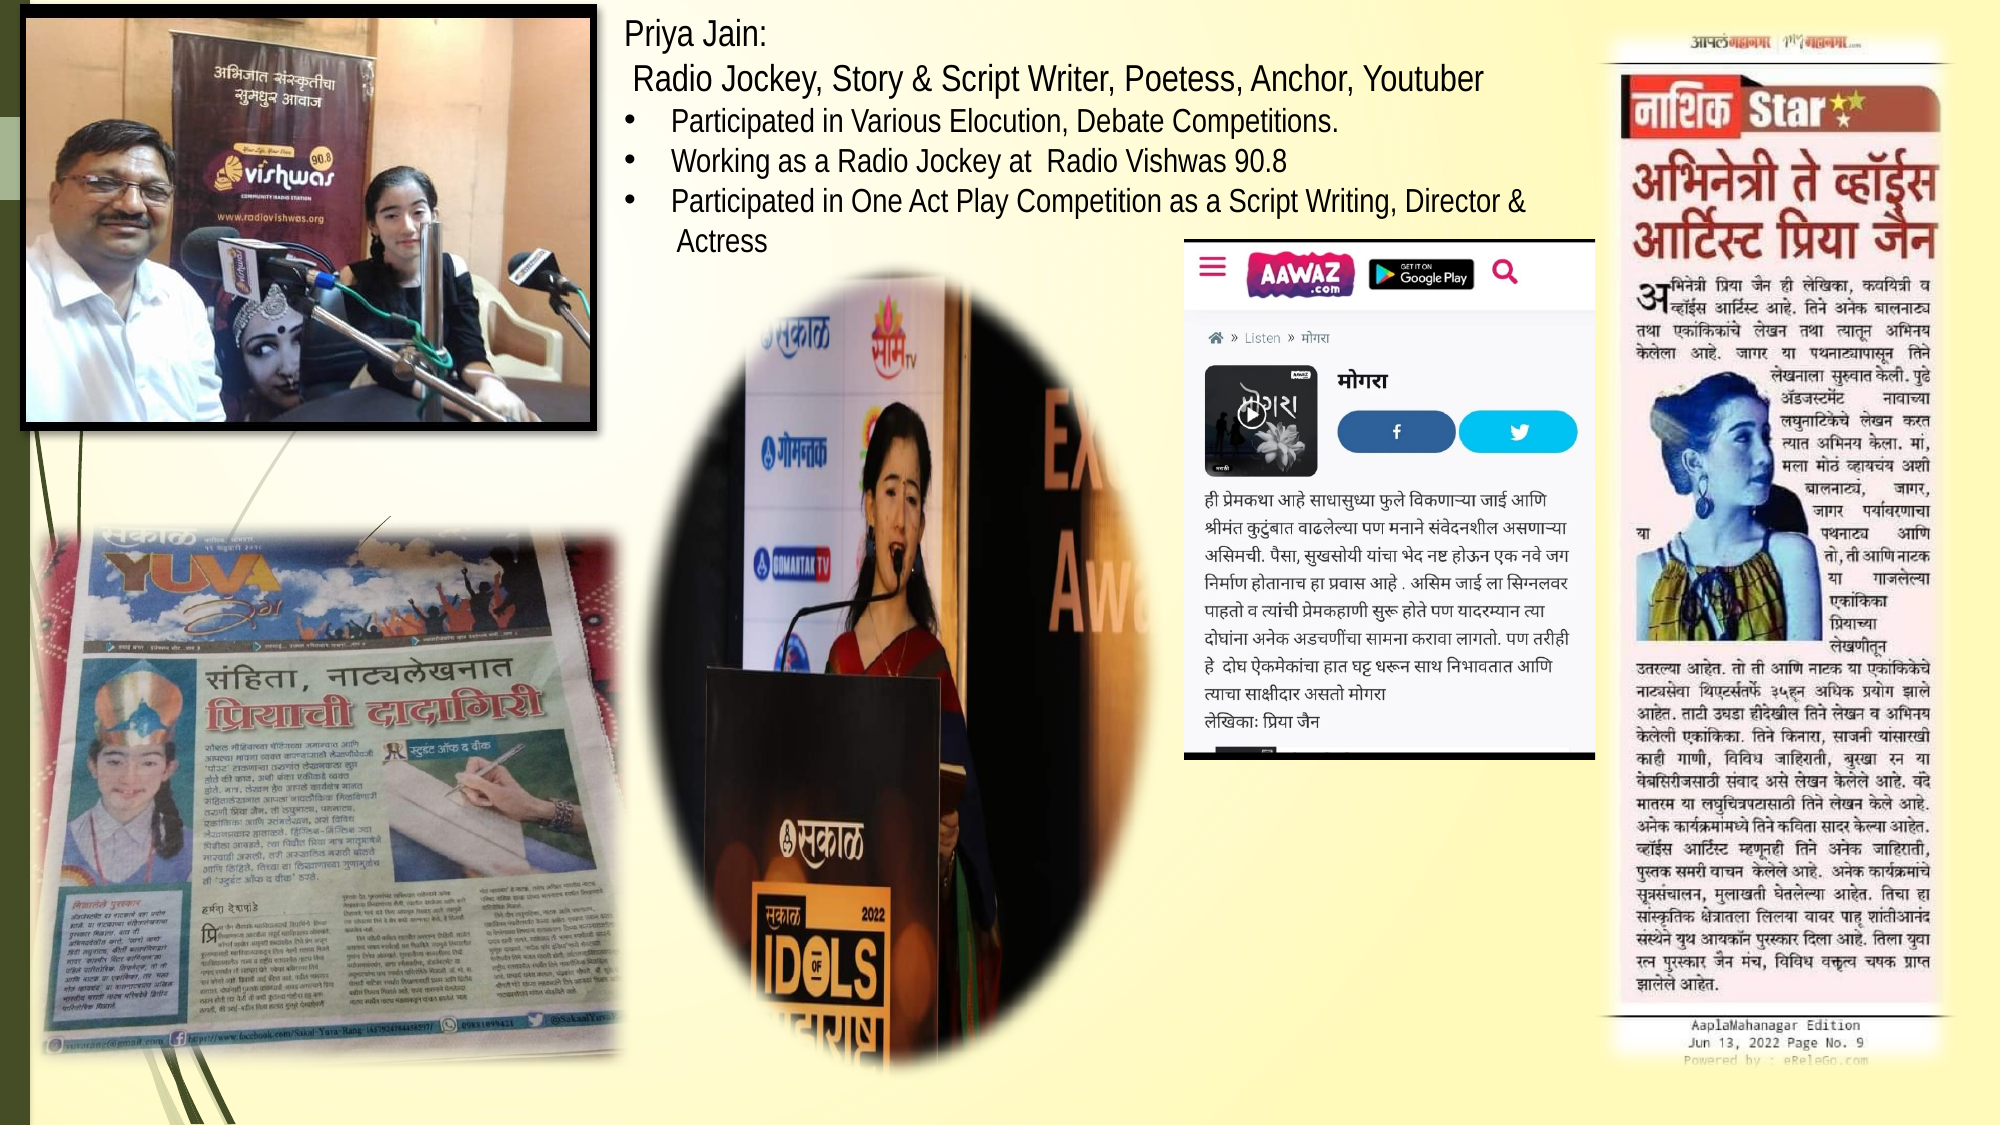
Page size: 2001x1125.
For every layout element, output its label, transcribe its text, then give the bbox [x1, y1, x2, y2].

picture [1182, 21, 1957, 1071]
text_box Priya Jain: Radio Jockey, Story & Script Writer, Poetess, Anchor, Youtuber Participated in Various Elocution, Debate Competitions. Working as a Radio Jockey at Radio Vishwas 90.8 Participated in One Act Play Competition as a Script Writing, Director & Actress [609, 1, 1543, 267]
picture [25, 257, 1165, 1081]
picture [25, 10, 591, 426]
